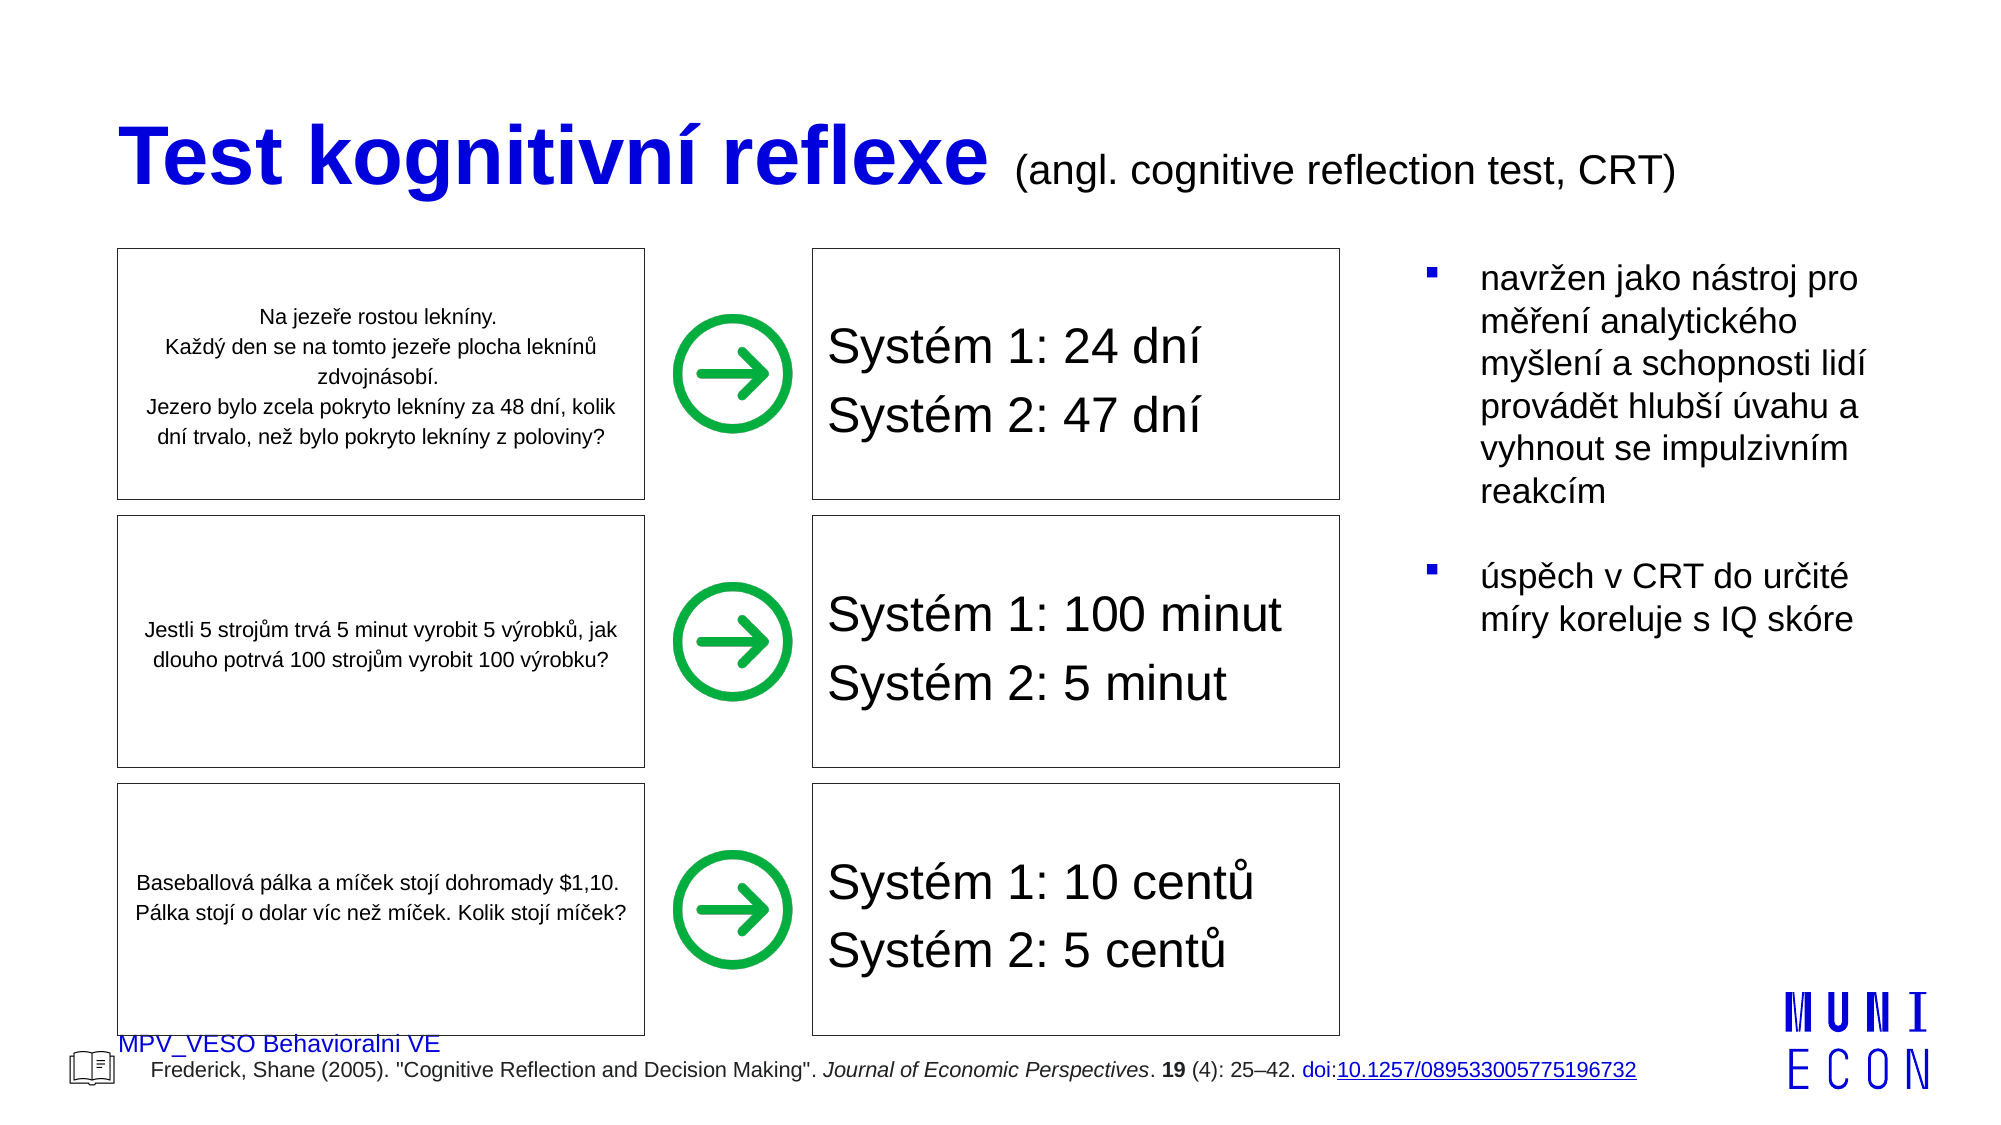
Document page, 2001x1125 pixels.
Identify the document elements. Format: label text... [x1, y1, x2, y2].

text_box navržen jako nástroj pro měření analytického myšlení a schopnosti lidí provádět hlubší úvahu a vyhnout se impulzivním reakcím úspěch v CRT do určité míry koreluje s IQ skóre [1409, 248, 1937, 646]
text_box Systém 1: 10 centů Systém 2: 5 centů [812, 783, 1340, 1021]
text_box Systém 1: 100 minut Systém 2: 5 minut [812, 515, 1340, 768]
picture [657, 566, 808, 717]
text_box Baseballová pálka a míček stojí dohromady $1,10. Pálka stojí o dolar víc než míček. Kolik stojí míček? [117, 783, 645, 1036]
picture [657, 834, 808, 985]
footer MPV_VESO Behavioralni VE [118, 1021, 1418, 1063]
picture [64, 1042, 119, 1096]
text_box Frederick, Shane (2005). "Cognitive Reflection and Decision Making". Journal of Economic Perspectives. 19 (4): 25–42. doi:10.1257/089533005775196732 [135, 1048, 1653, 1090]
picture [657, 298, 808, 450]
text_box Na jezeře rostou lekníny. Každý den se na tomto jezeře plocha leknínů zdvojnásobí. Jezero bylo zcela pokryto lekníny za 48 dní, kolik dní trvalo, než bylo pokryto lekníny z poloviny? [117, 248, 645, 500]
text_box Systém 1: 24 dní Systém 2: 47 dní [812, 248, 1340, 500]
text_box Jestli 5 strojům trvá 5 minut vyrobit 5 výrobků, jak dlouho potrvá 100 strojům vyrobit 100 výrobku? [117, 515, 645, 768]
title Test kognitivní reflexe (angl. cognitive reflection test, CRT) [118, 118, 1883, 193]
